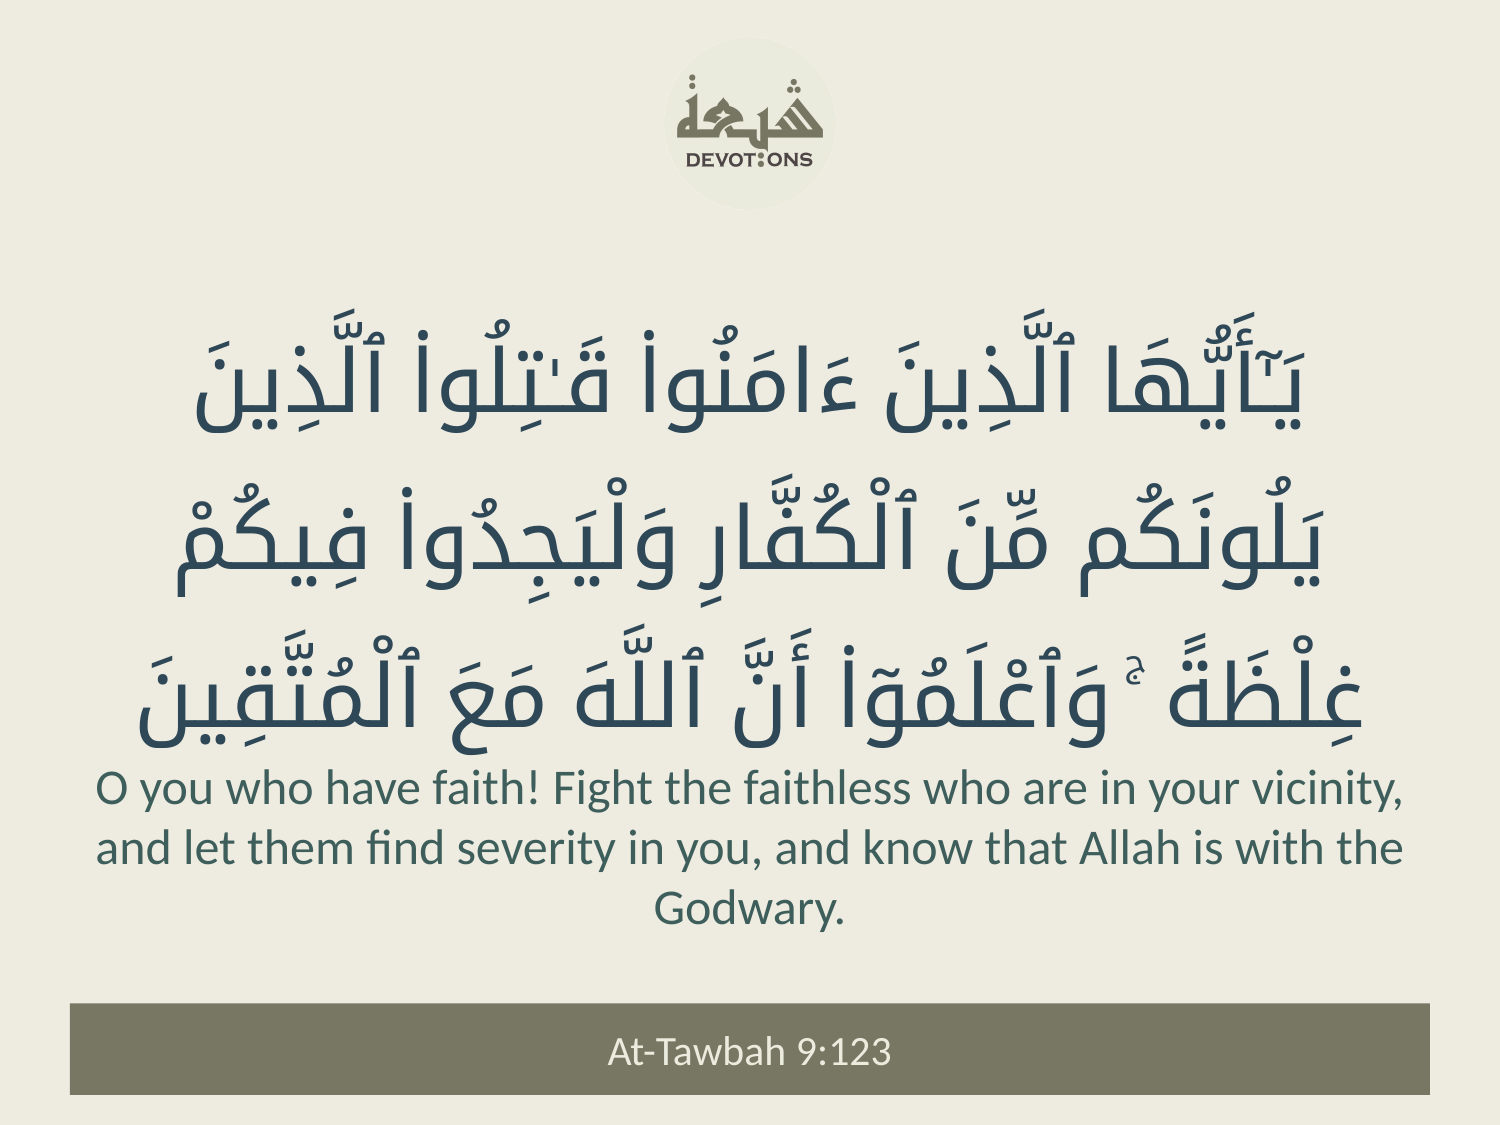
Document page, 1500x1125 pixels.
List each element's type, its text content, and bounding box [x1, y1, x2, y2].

picture [656, 29, 844, 203]
list At-Tawbah 9:123 [69, 1003, 1430, 1095]
list يَـٰٓأَيُّهَا ٱلَّذِينَ ءَامَنُوا۟ قَـٰتِلُوا۟ ٱلَّذِينَ يَلُونَكُم مِّنَ ٱلْكُفَّارِ وَلْيَجِدُوا۟ فِيكُمْ غِلْظَةً ۚ وَٱعْلَمُوٓا۟ أَنَّ ٱللَّهَ مَعَ ٱلْمُتَّقِينَ O you who have faith! Fight the faithless who are in your vicinity, and let them find severity in you, and know that Allah is with the Godwary. [69, 203, 1430, 1003]
